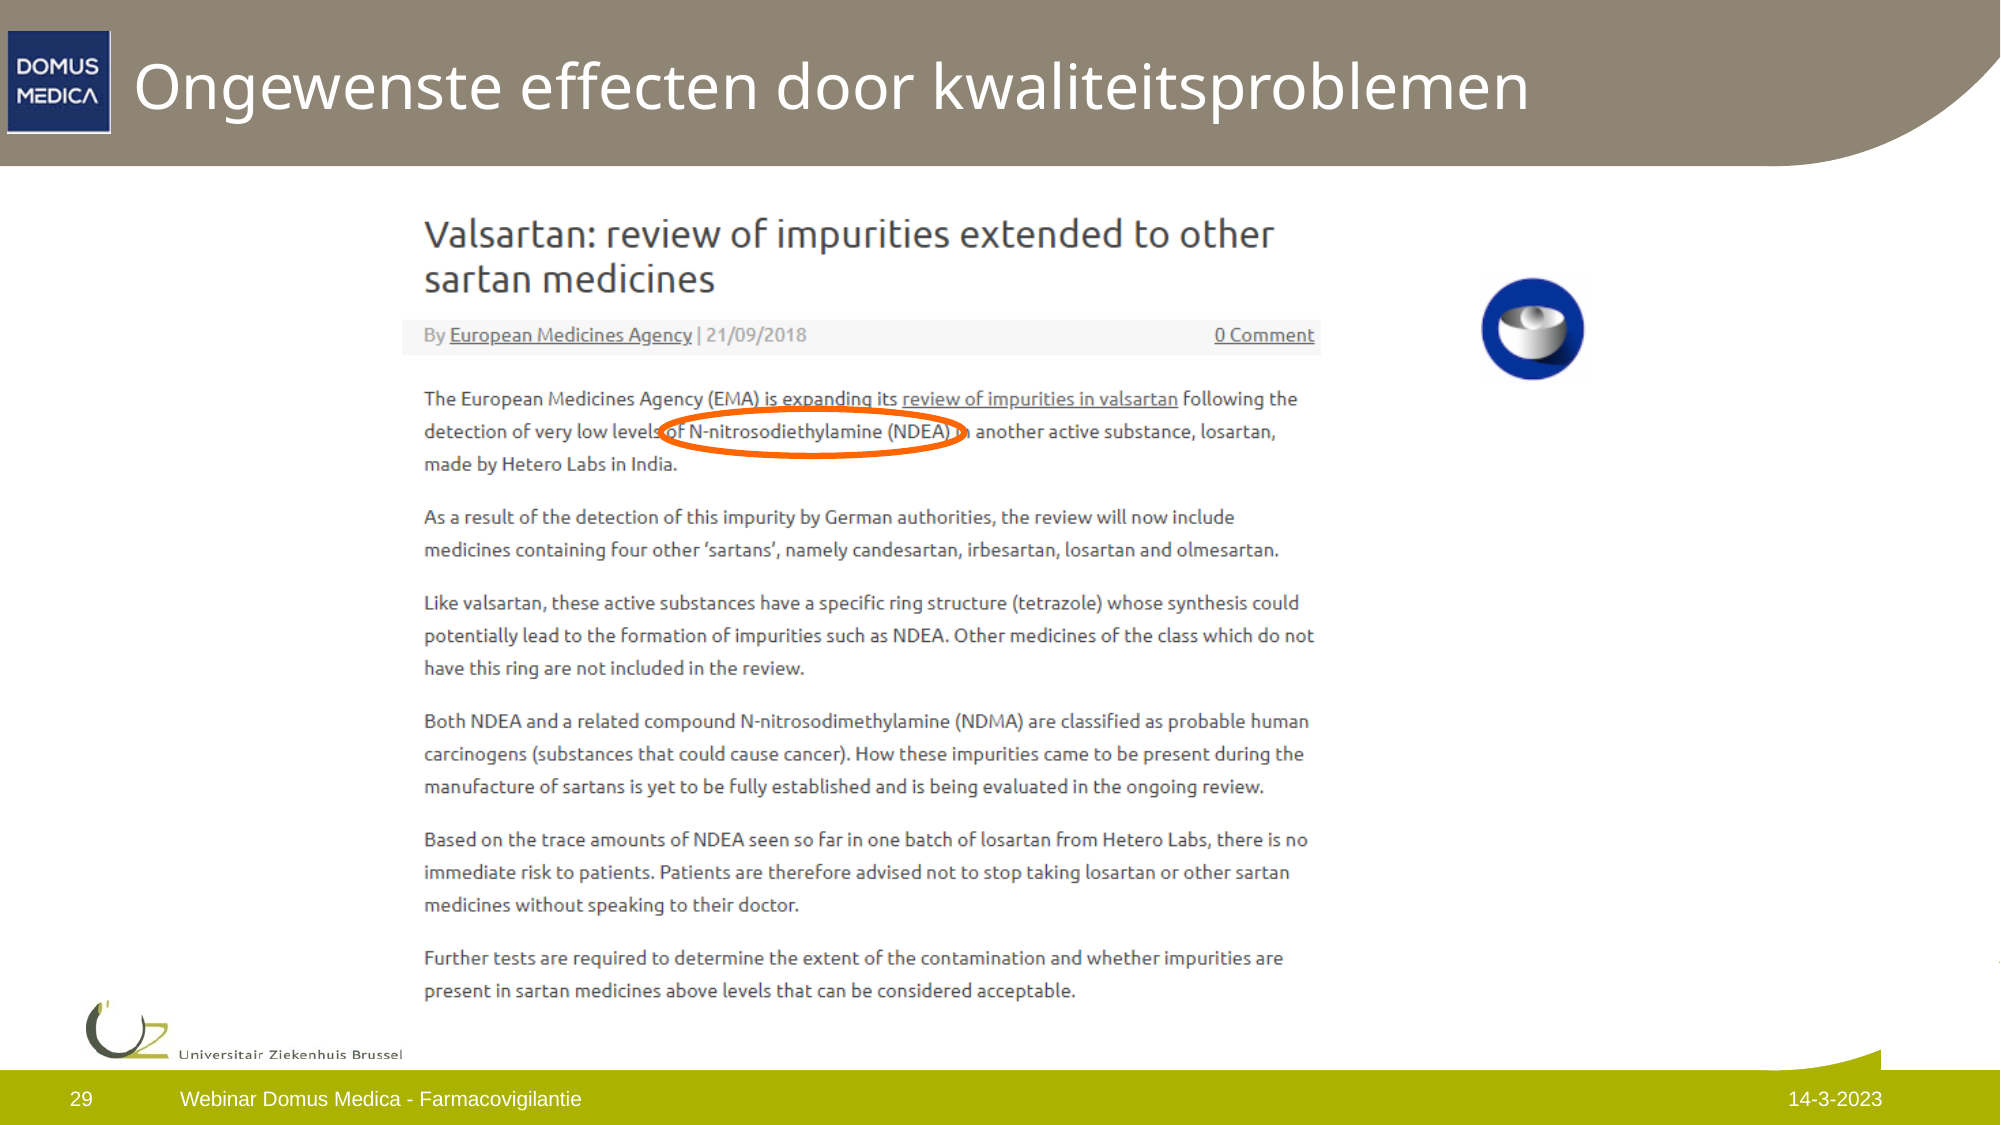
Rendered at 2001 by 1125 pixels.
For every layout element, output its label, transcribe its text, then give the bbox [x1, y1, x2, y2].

picture [1472, 266, 1598, 390]
title Ongewenste effecten door kwaliteitsproblemen [118, 9, 1872, 160]
picture [7, 31, 111, 134]
footer Webinar Domus Medica - Farmacovigilantie [165, 1085, 816, 1118]
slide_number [1430, 1086, 1898, 1118]
slide_number 29 [54, 1081, 163, 1118]
picture [86, 207, 1321, 1059]
